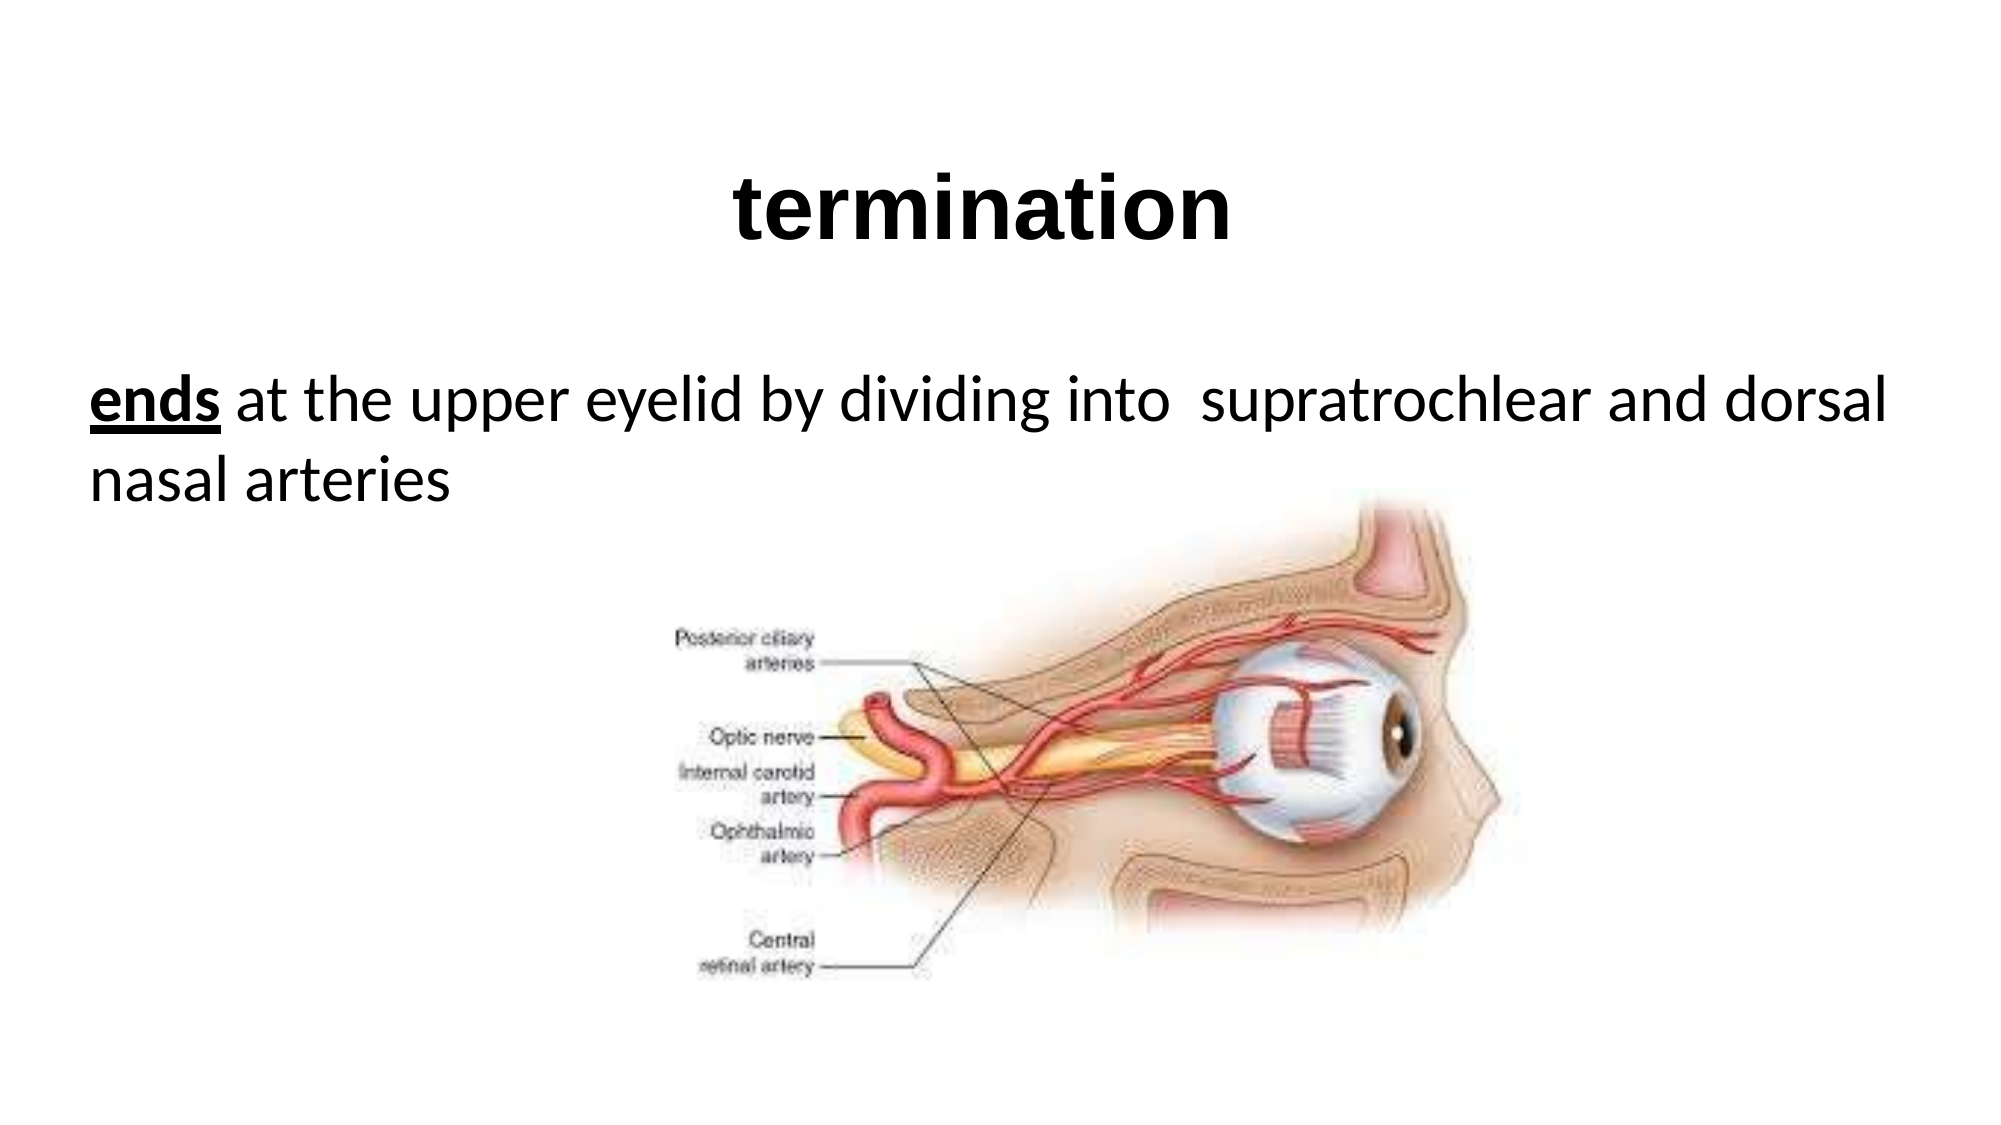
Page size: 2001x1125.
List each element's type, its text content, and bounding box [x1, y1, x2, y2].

text_box ends at the upper eyelid by dividing into supratrochlear and dorsal nasal arteries [87, 352, 1900, 515]
text_box [674, 487, 1531, 996]
text_box termination [730, 145, 1238, 258]
